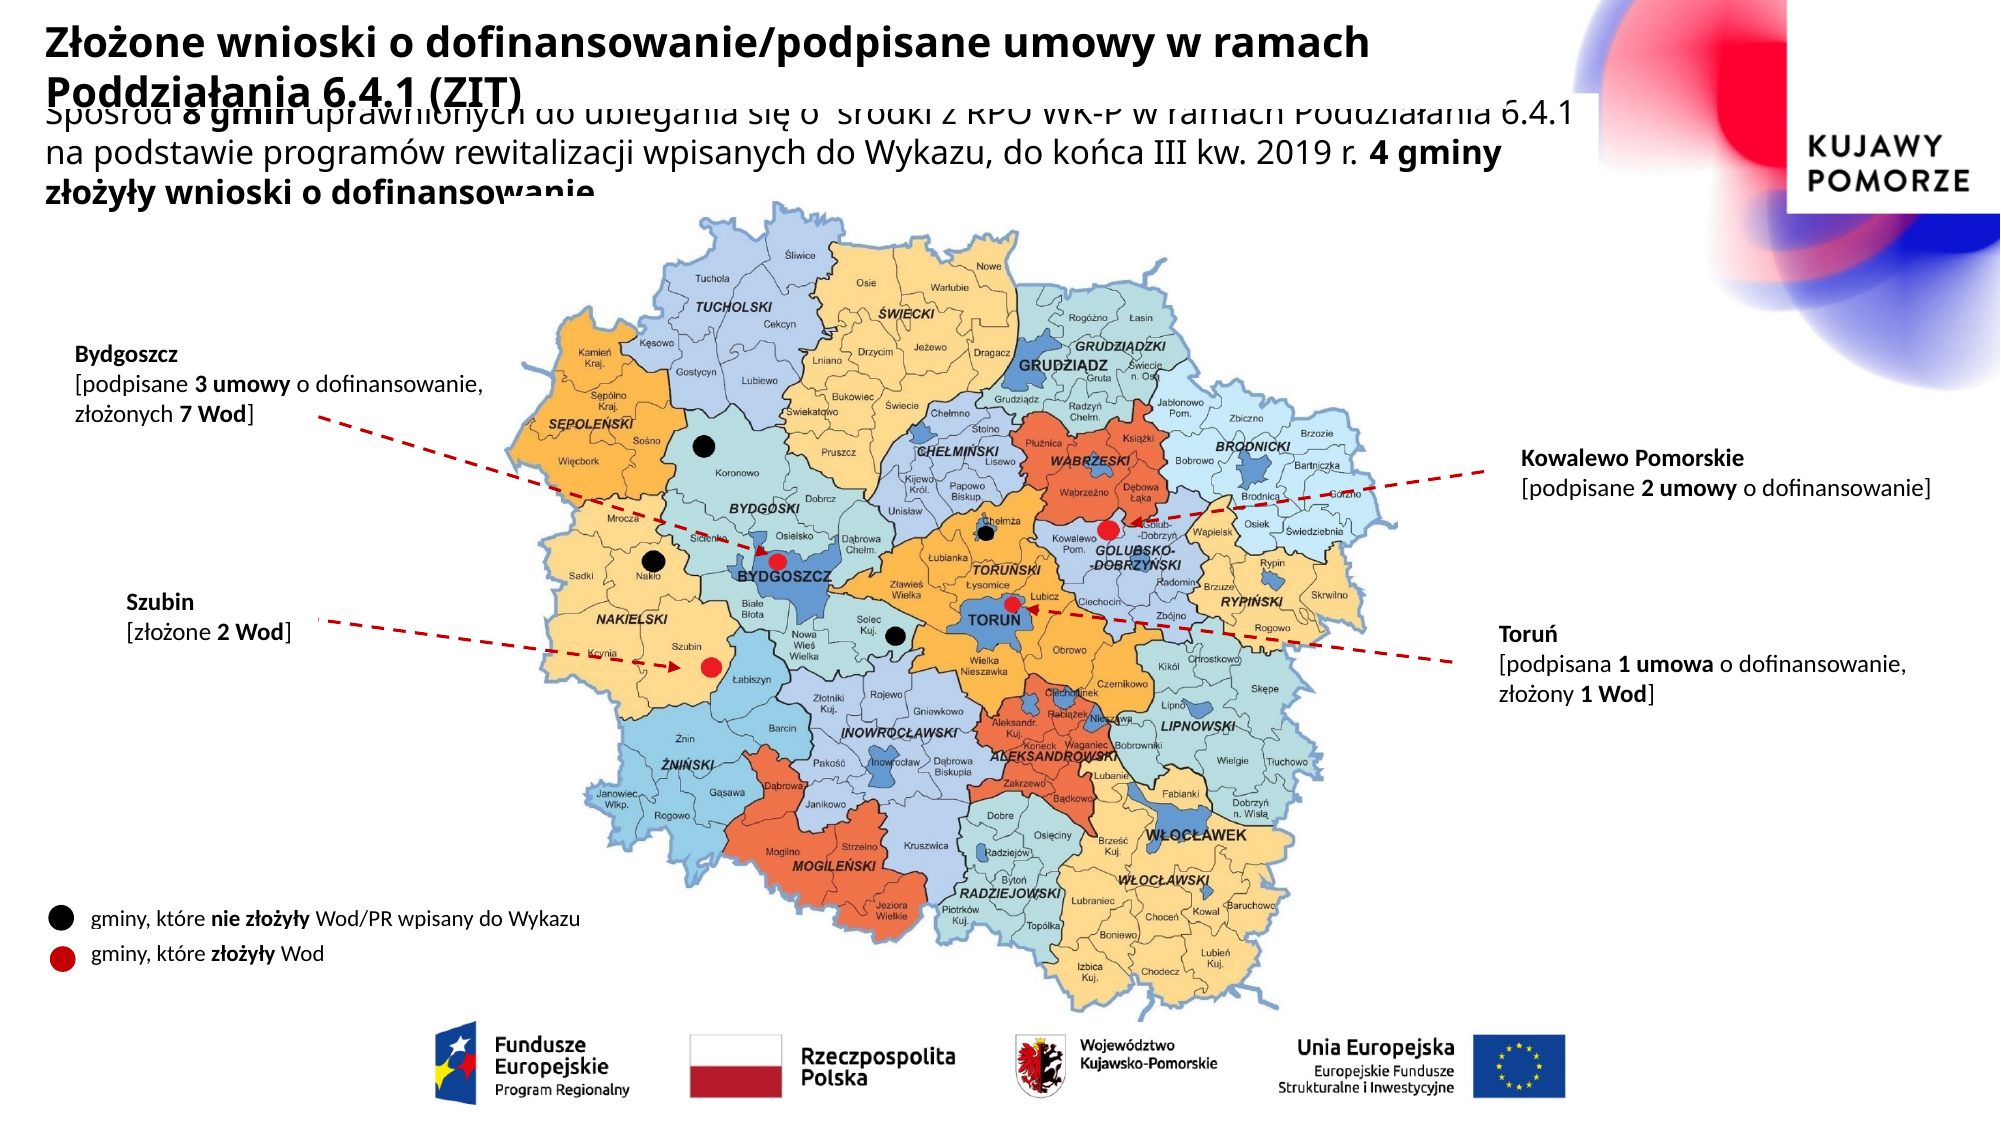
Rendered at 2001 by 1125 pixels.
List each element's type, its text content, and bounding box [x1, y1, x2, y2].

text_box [1129, 471, 1484, 524]
text_box Złożone wnioski o dofinansowanie/podpisane umowy w ramach Poddziałania 6.4.1 (ZIT) [29, 22, 1508, 110]
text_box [318, 416, 769, 555]
picture [1571, 0, 2000, 409]
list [504, 196, 1398, 1022]
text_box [1025, 608, 1453, 663]
text_box Toruń [podpisana 1 umowa o dofinansowanie, złożony 1 Wod] [1483, 608, 1934, 716]
text_box Szubin [złożone 2 Wod] [111, 561, 319, 669]
text_box [48, 904, 75, 931]
text_box [49, 946, 75, 972]
picture [415, 999, 1585, 1125]
text_box Bydgoszcz [podpisane 3 umowy o dofinansowanie, złożonych 7 Wod] [59, 328, 504, 436]
text_box Spośród 8 gmin uprawnionych do ubiegania się o środki z RPO WK-P w ramach Poddziałania 6.4.1 na podstawie programów rewitalizacji wpisanych do Wykazu, do końca III kw. 2019 r. 4 gminy złożyły wnioski o dofinansowanie. [29, 92, 1600, 210]
text_box gminy, które nie złożyły Wod/PR wpisany do Wykazu [75, 892, 504, 941]
text_box gminy, które złożyły Wod [75, 928, 455, 977]
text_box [284, 615, 681, 669]
text_box Kowalewo Pomorskie [podpisane 2 umowy o dofinansowanie] [1506, 408, 1969, 535]
